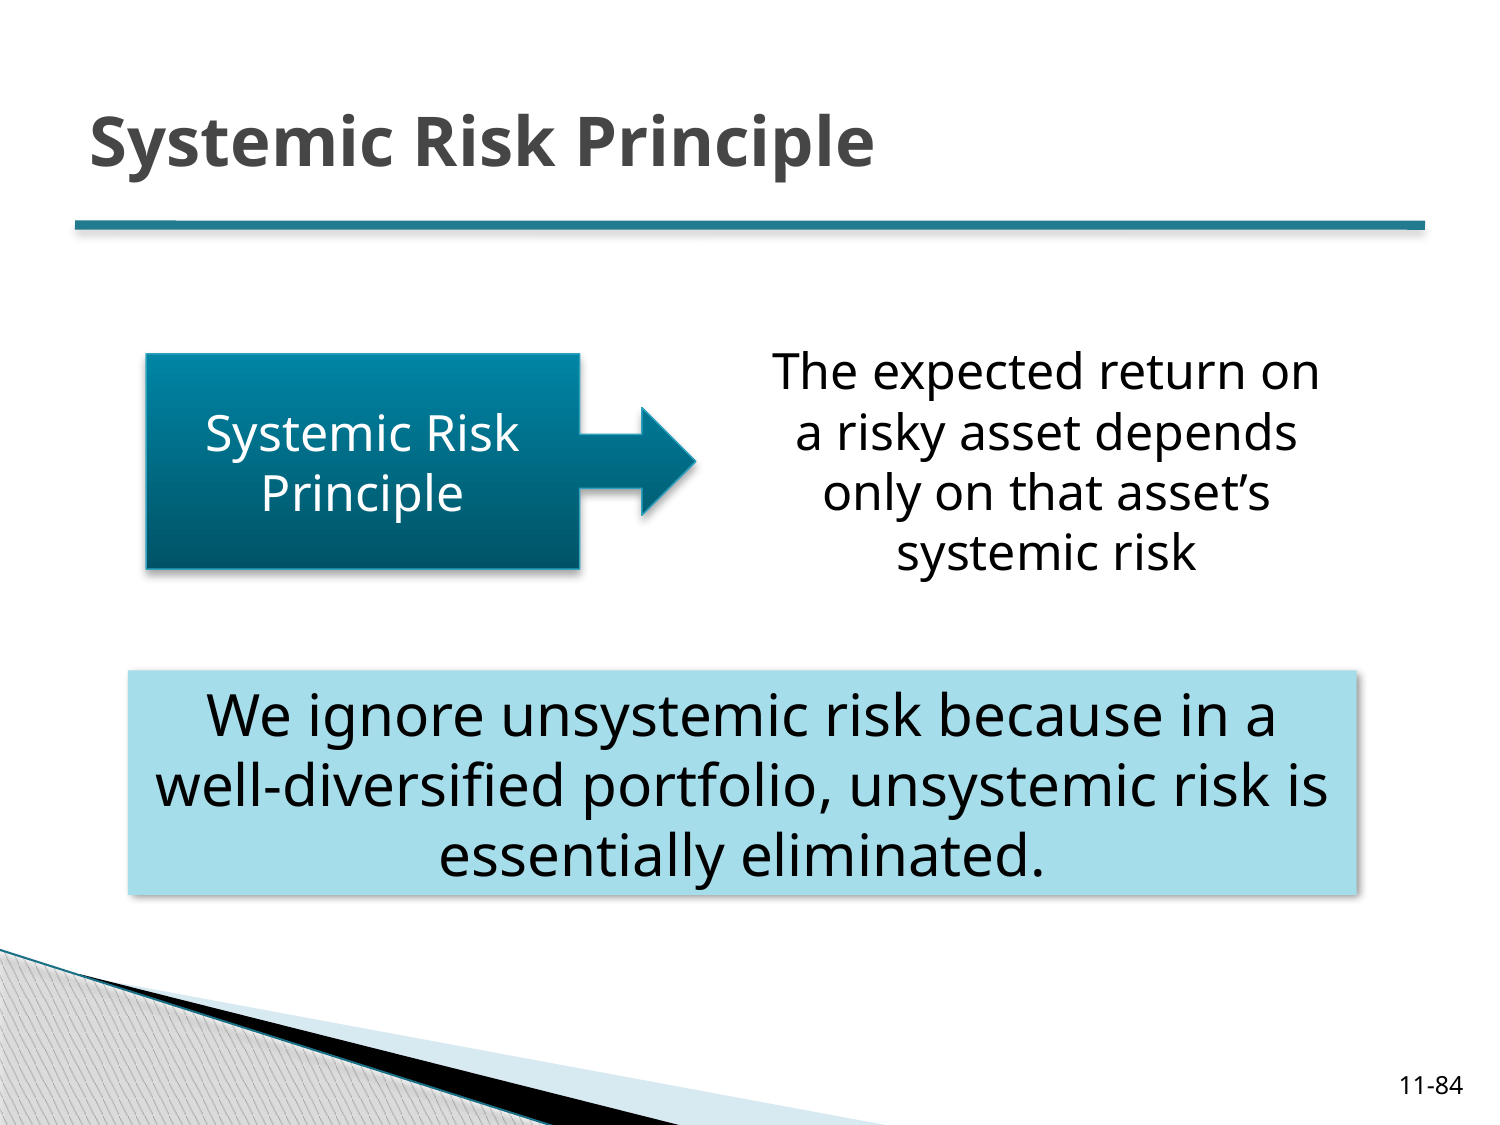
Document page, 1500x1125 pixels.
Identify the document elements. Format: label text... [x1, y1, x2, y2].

title Systemic Risk Principle [75, 45, 1425, 233]
slide_number 11-84 [1271, 1051, 1479, 1112]
text_box We ignore unsystemic risk because in a well-diversified portfolio, unsystemic risk is essentially eliminated. [127, 670, 1357, 895]
text_box The expected return on a risky asset depends only on that asset’s systemic risk [738, 332, 1355, 588]
text_box Systemic Risk Principle [145, 353, 697, 570]
